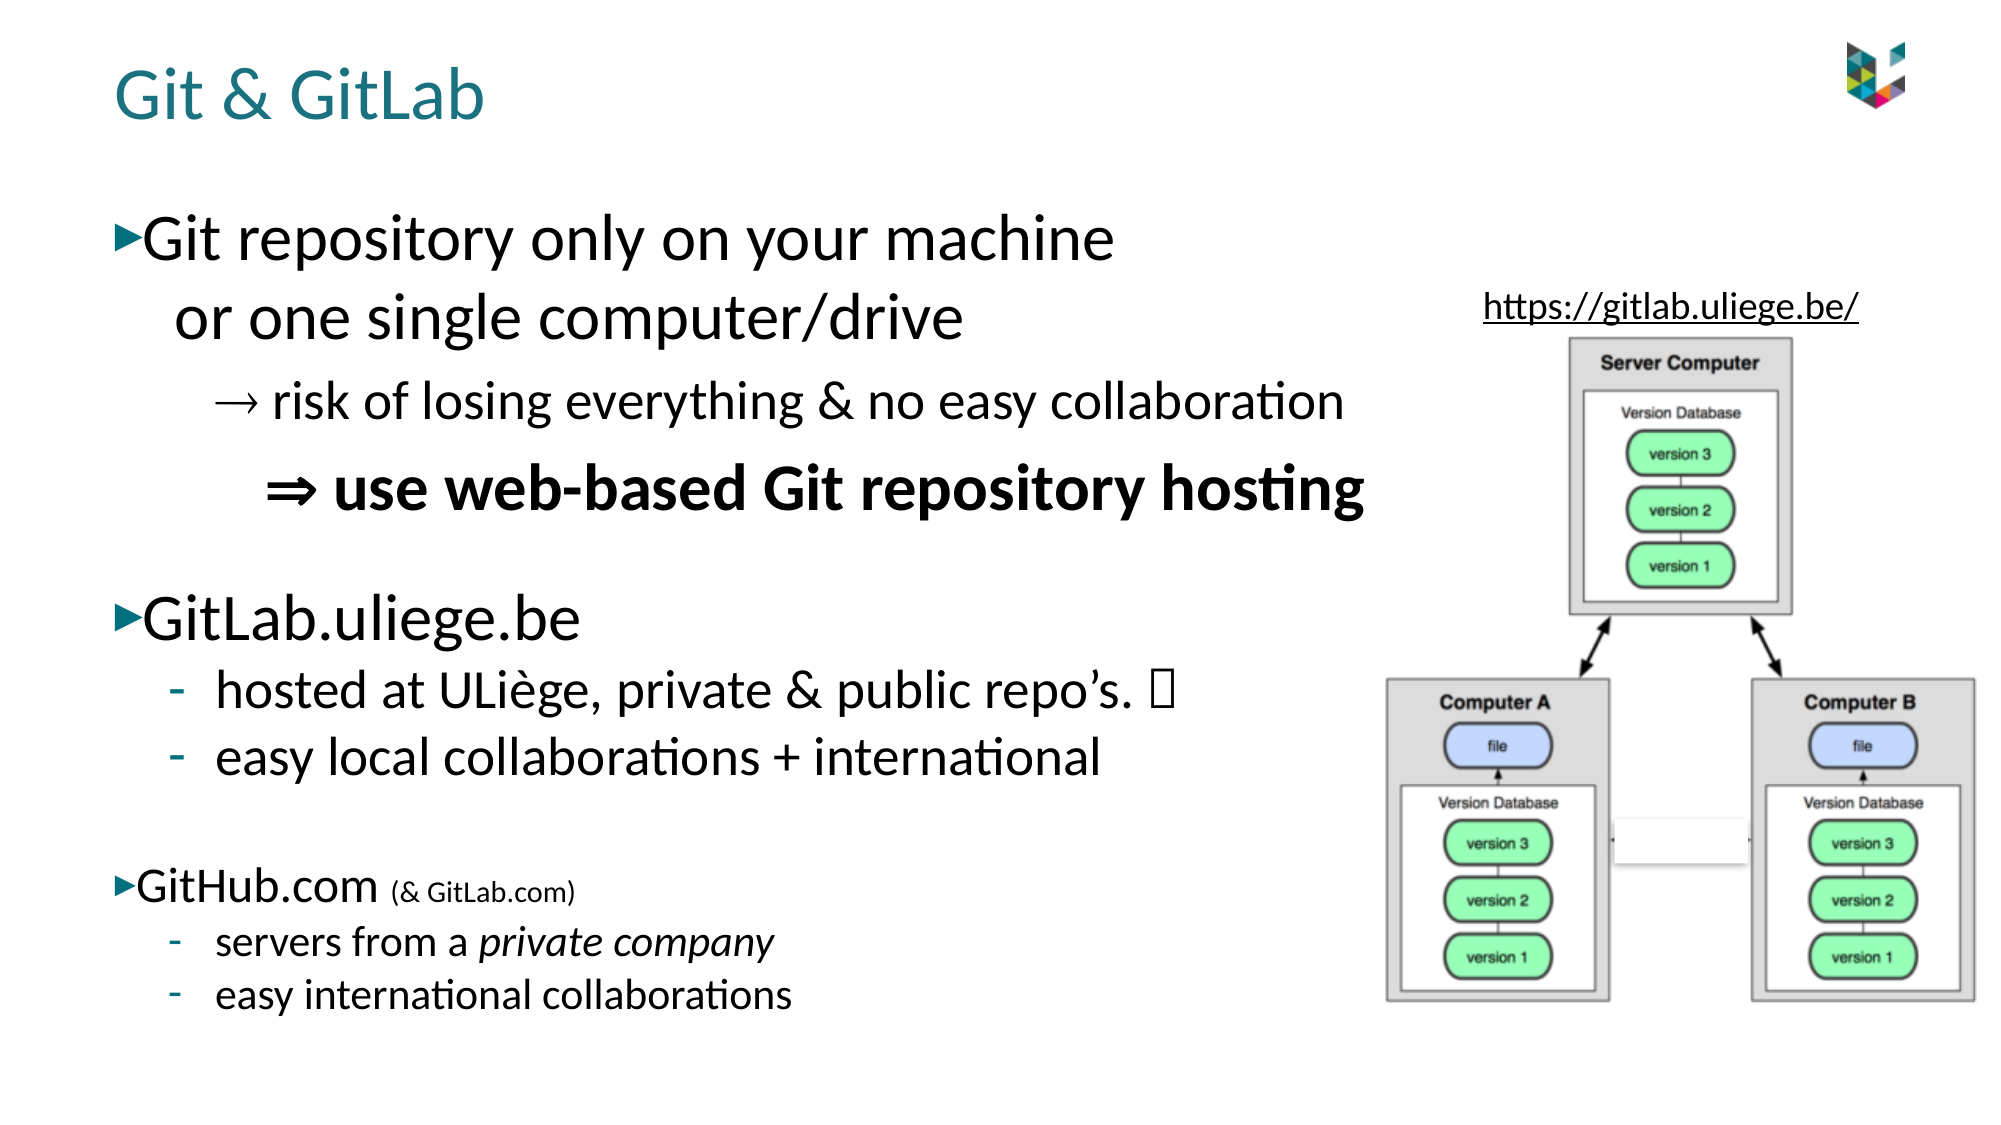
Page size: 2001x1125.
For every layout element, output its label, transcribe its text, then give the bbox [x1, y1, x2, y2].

picture [1847, 42, 1905, 109]
list Git repository only on your machine or one single computer/drive  risk of losing everything & no easy collaboration  use web-based Git repository hosting GitLab.uliege.be hosted at ULiège, private & public repo’s.  easy local collaborations + international GitHub.com (& GitLab.com) servers from a private company easy international collaborations [99, 185, 1407, 1029]
picture [1383, 336, 1978, 1005]
title Git & GitLab [99, 27, 1771, 152]
text_box https://gitlab.uliege.be/ [1468, 272, 1901, 334]
